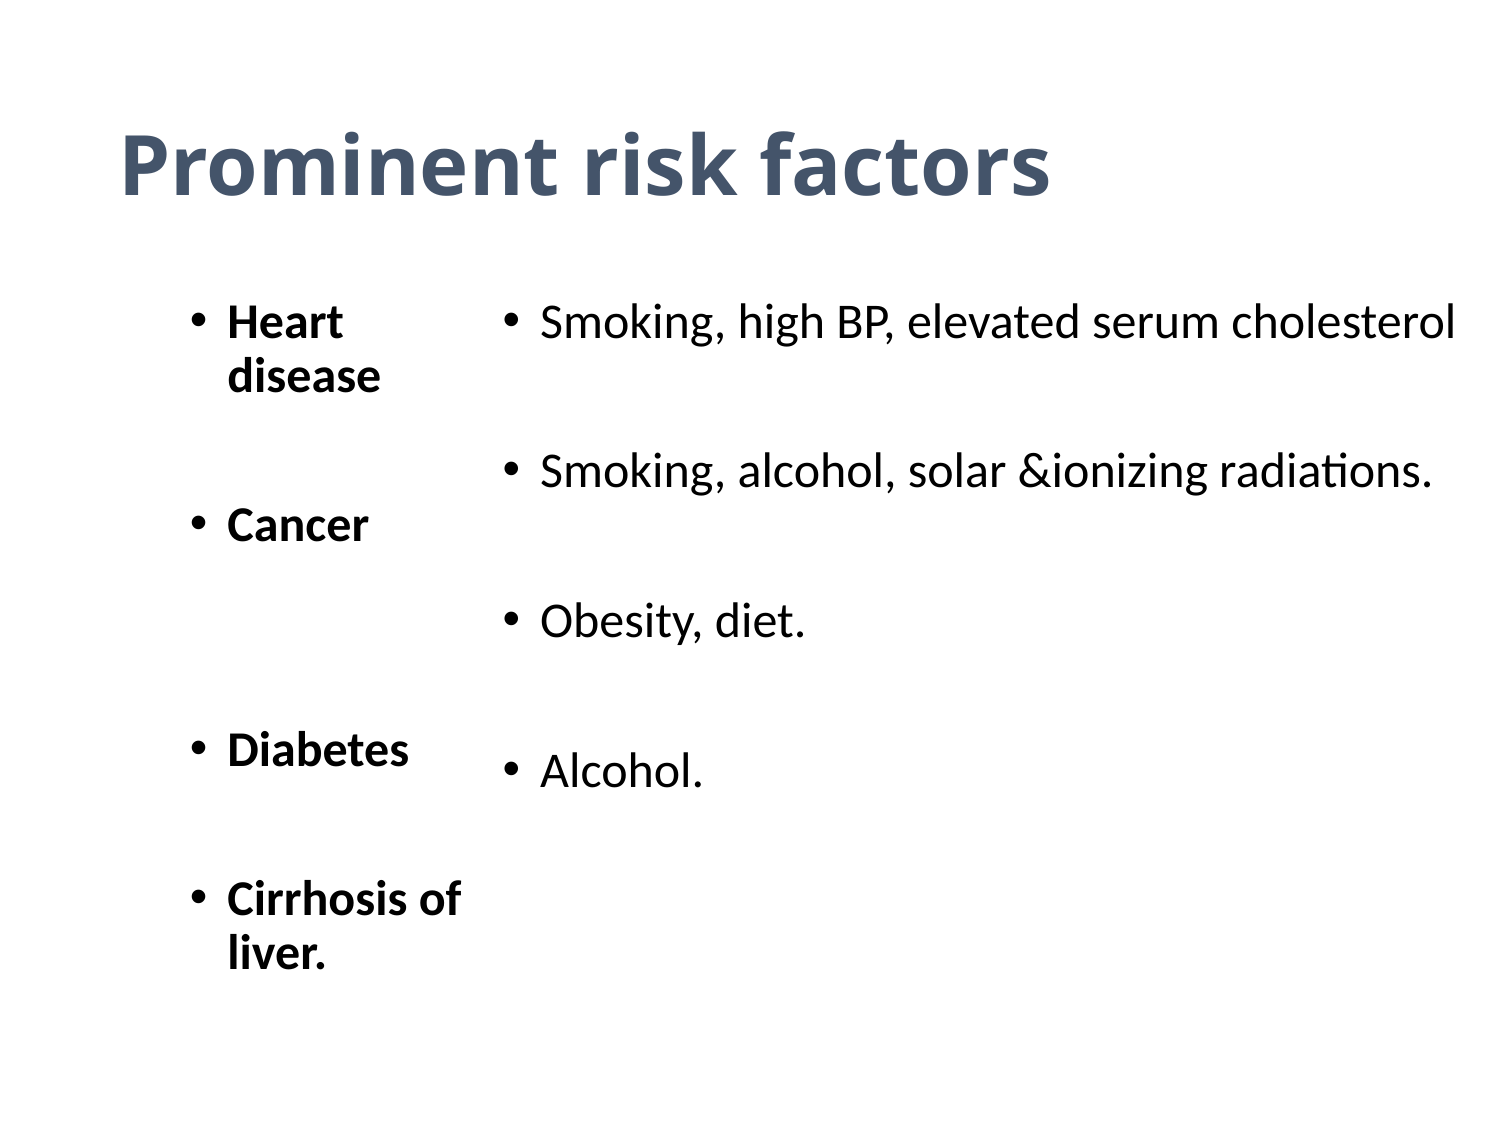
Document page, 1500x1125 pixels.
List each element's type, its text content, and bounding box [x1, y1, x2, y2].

list Heart disease Cancer Diabetes Cirrhosis of liver. [174, 287, 487, 963]
list Smoking, high BP, elevated serum cholesterol Smoking, alcohol, solar &ionizing radiations. Obesity, diet. Alcohol. [487, 287, 1500, 963]
title Prominent risk factors [102, 59, 1398, 278]
